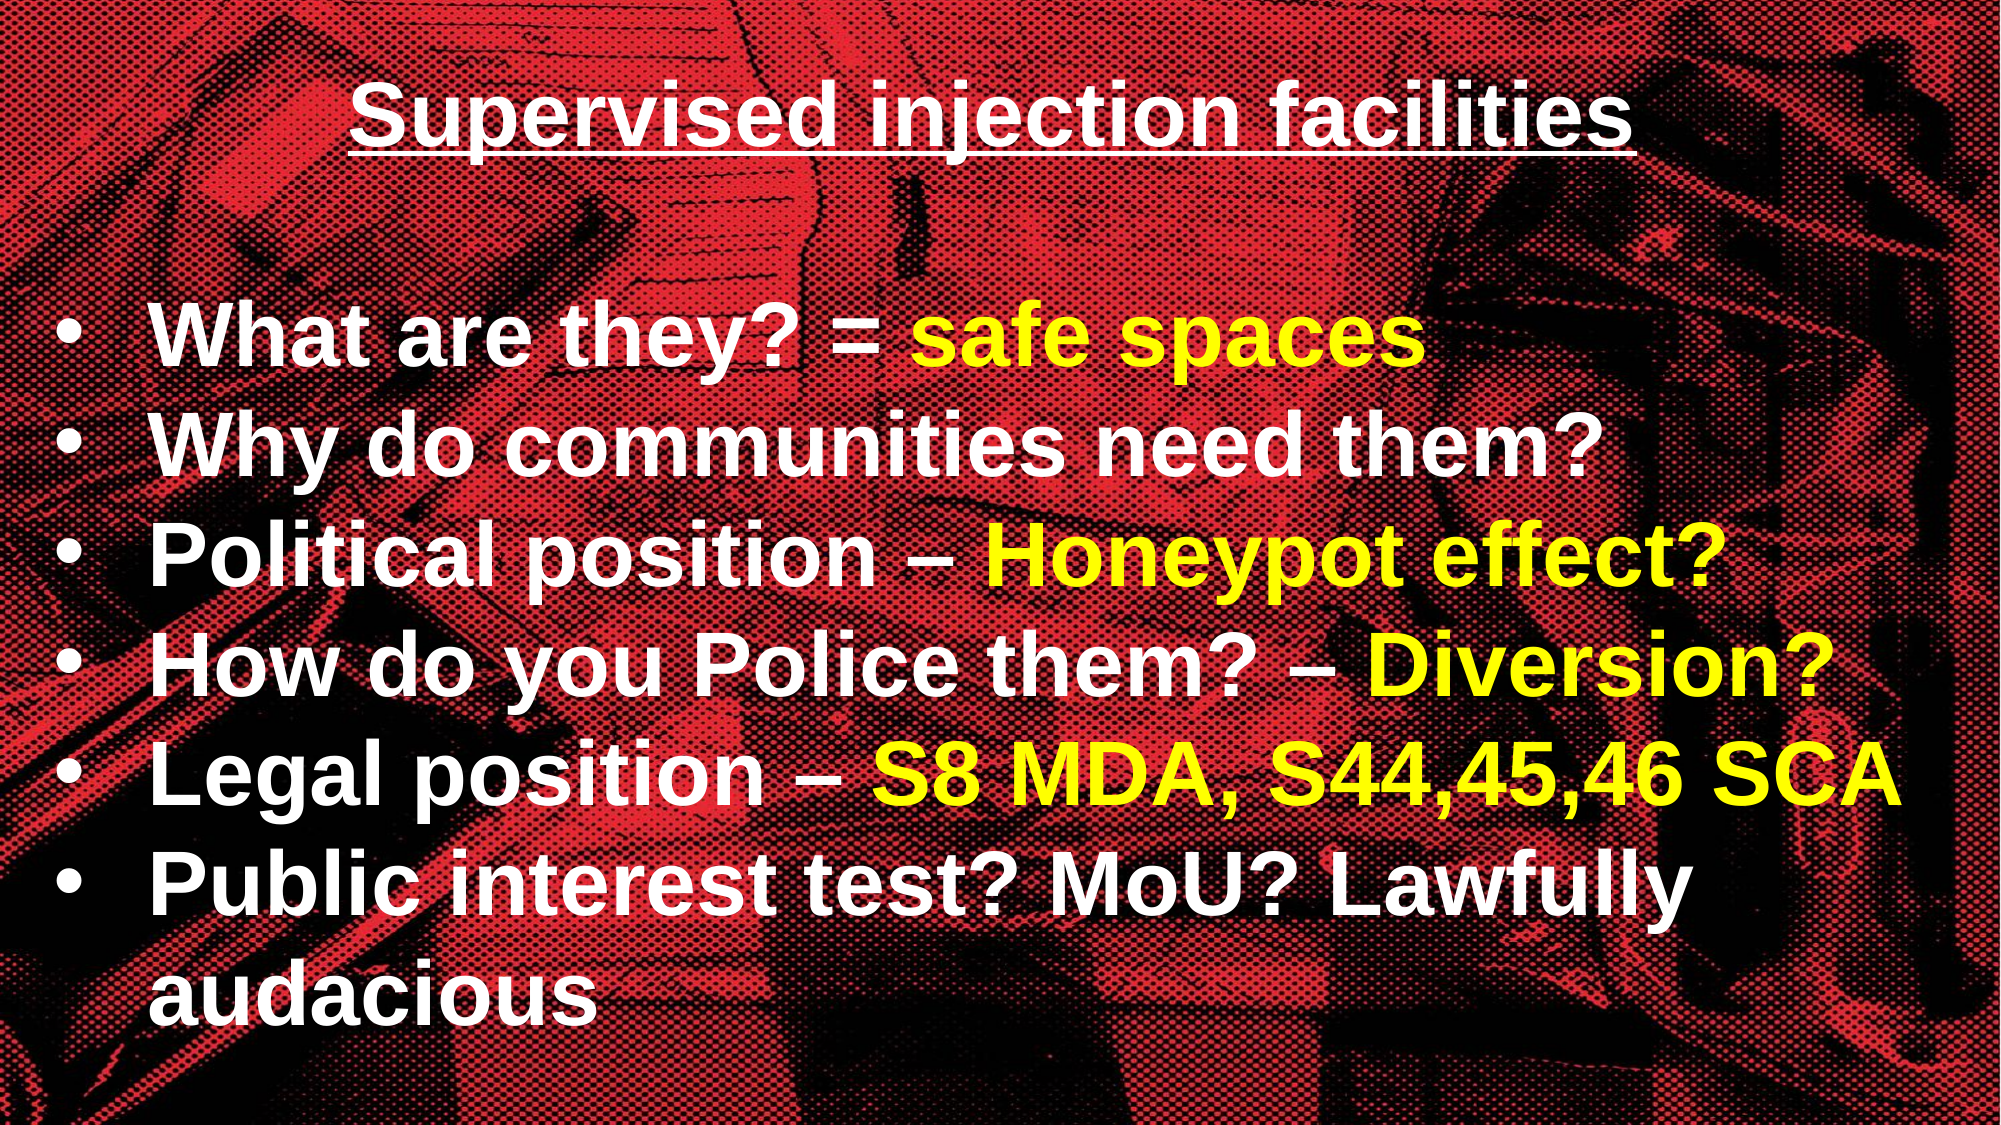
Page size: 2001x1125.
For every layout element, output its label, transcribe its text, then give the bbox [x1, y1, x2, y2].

picture [0, 0, 2001, 1125]
text_box Supervised injection facilities What are they? = safe spaces Why do communities need them? Political position – Honeypot effect? How do you Police them? – Diversion? Legal position – S8 MDA, S44,45,46 SCA Public interest test? MoU? Lawfully audacious [38, 47, 1947, 1052]
